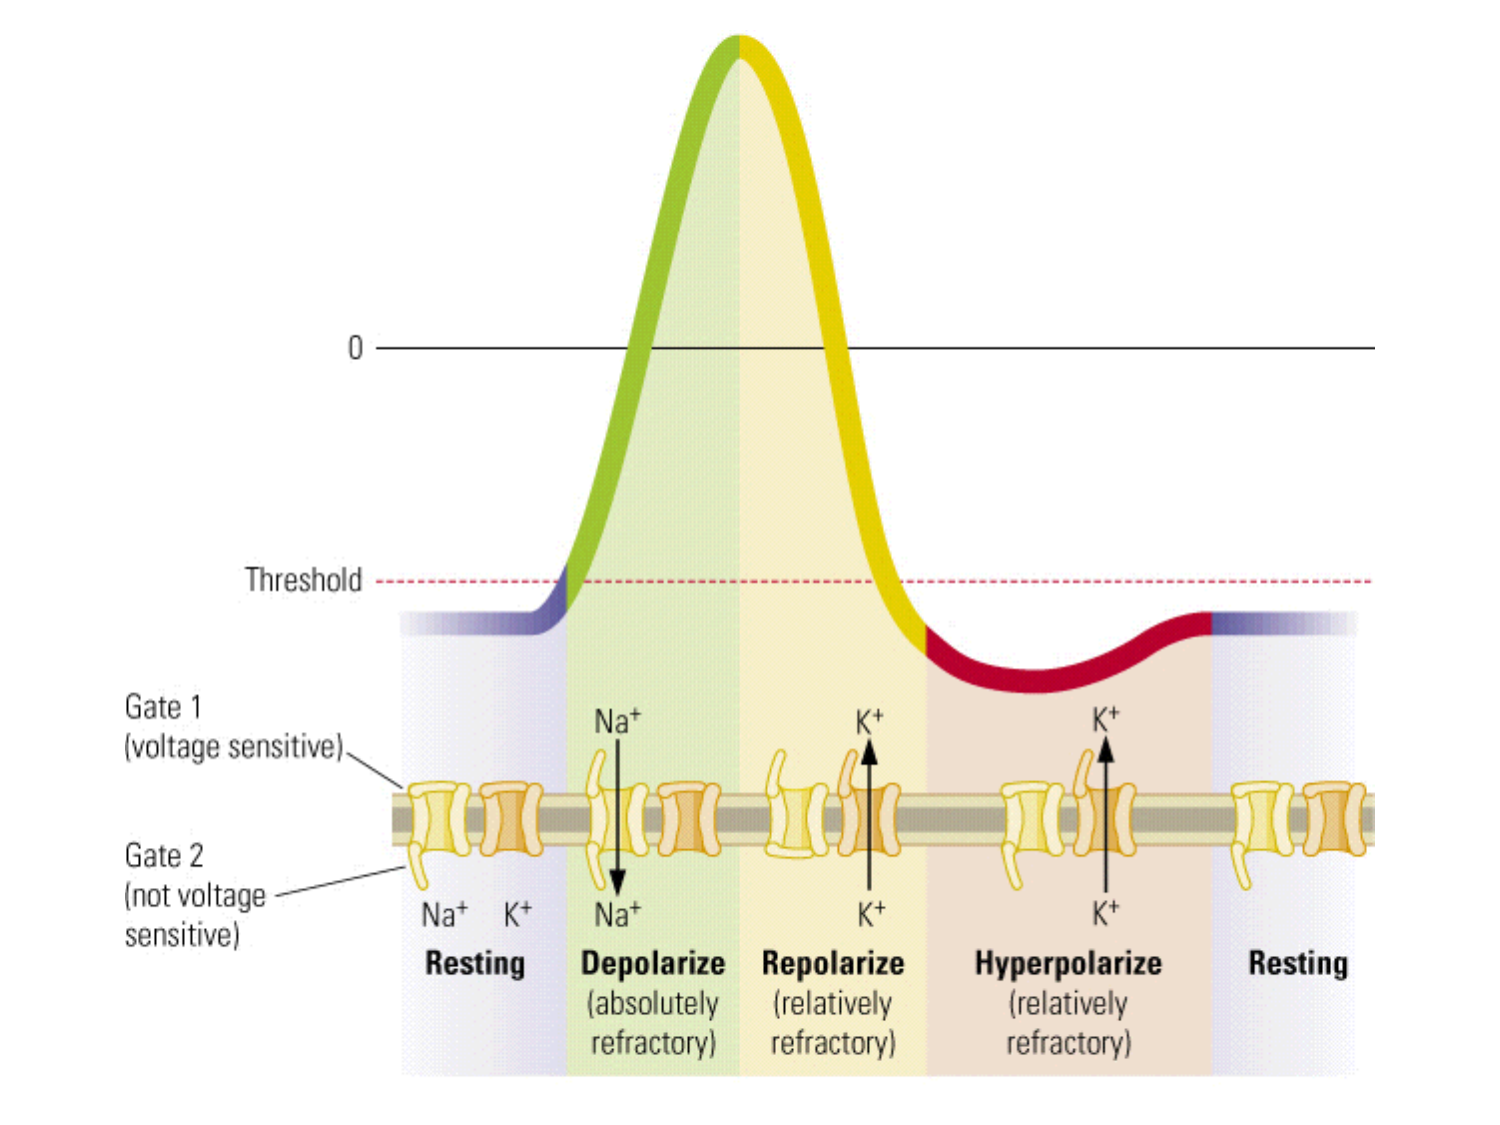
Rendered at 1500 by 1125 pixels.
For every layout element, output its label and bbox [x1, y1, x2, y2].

picture [124, 30, 1376, 1095]
